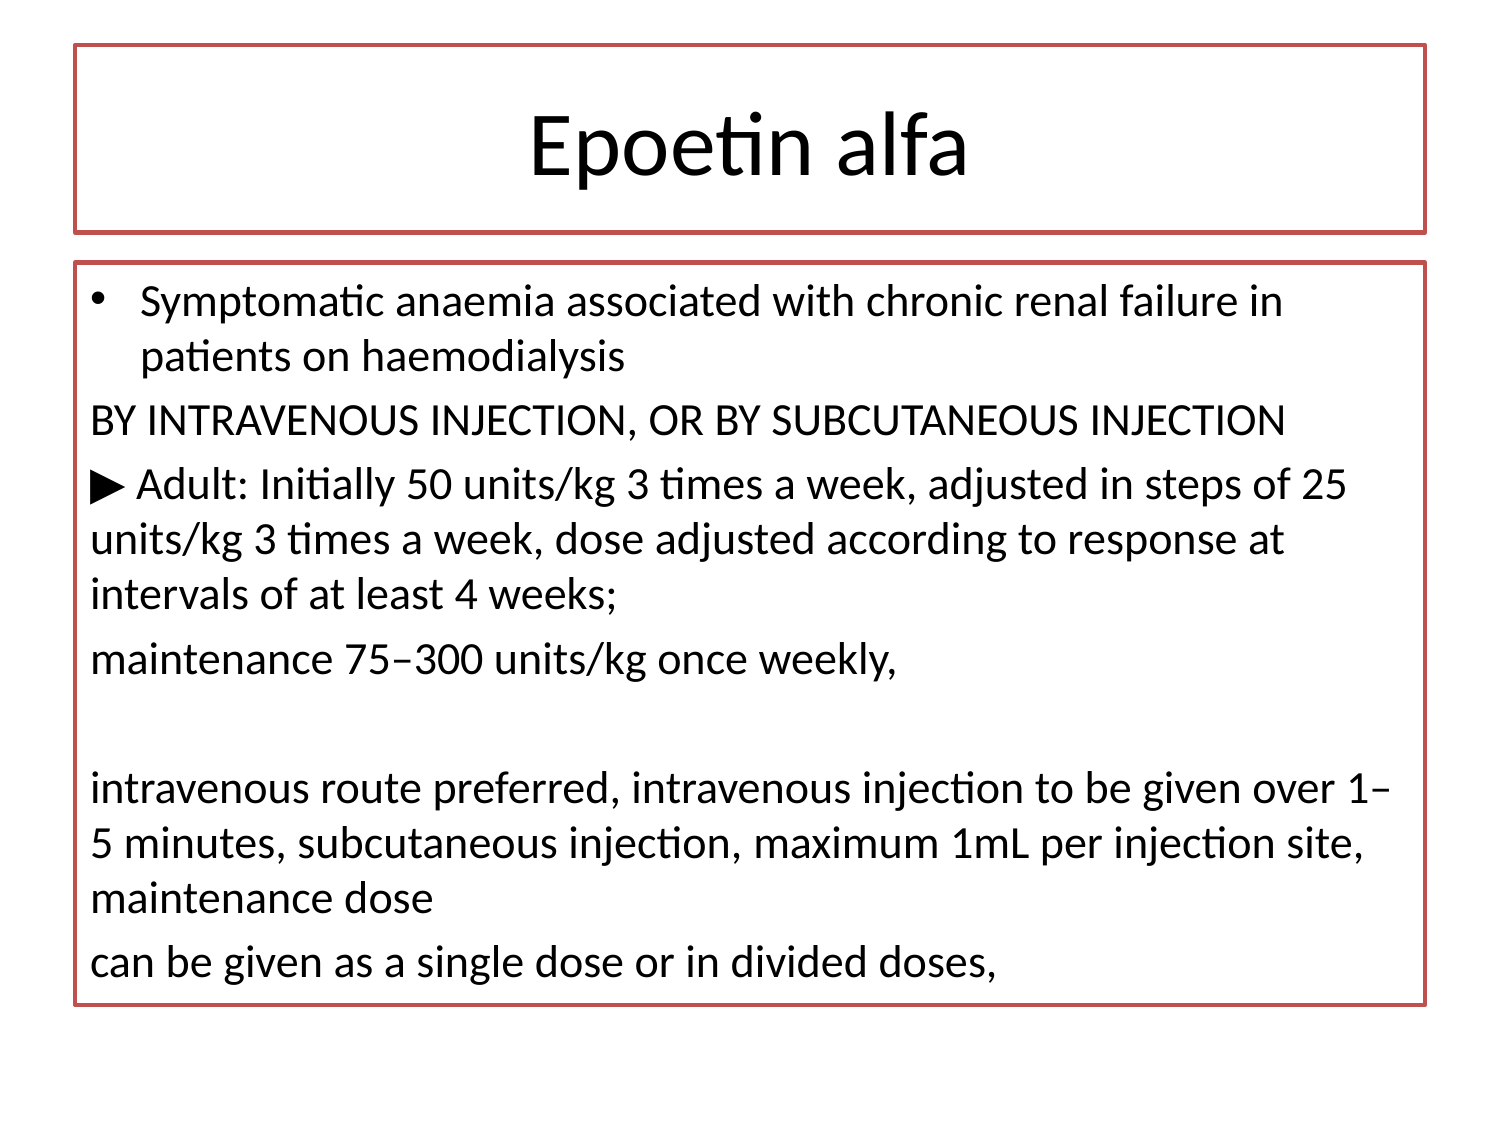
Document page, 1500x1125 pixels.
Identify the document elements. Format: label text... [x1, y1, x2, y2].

list Symptomatic anaemia associated with chronic renal failure in patients on haemodialysis BY INTRAVENOUS INJECTION, OR BY SUBCUTANEOUS INJECTION ▶ Adult: Initially 50 units/kg 3 times a week, adjusted in steps of 25 units/kg 3 times a week, dose adjusted according to response at intervals of at least 4 weeks; maintenance 75–300 units/kg once weekly, intravenous route preferred, intravenous injection to be given over 1–5 minutes, subcutaneous injection, maximum 1mL per injection site, maintenance dose can be given as a single dose or in divided doses, [73, 260, 1427, 1007]
title Epoetin alfa [73, 43, 1427, 235]
